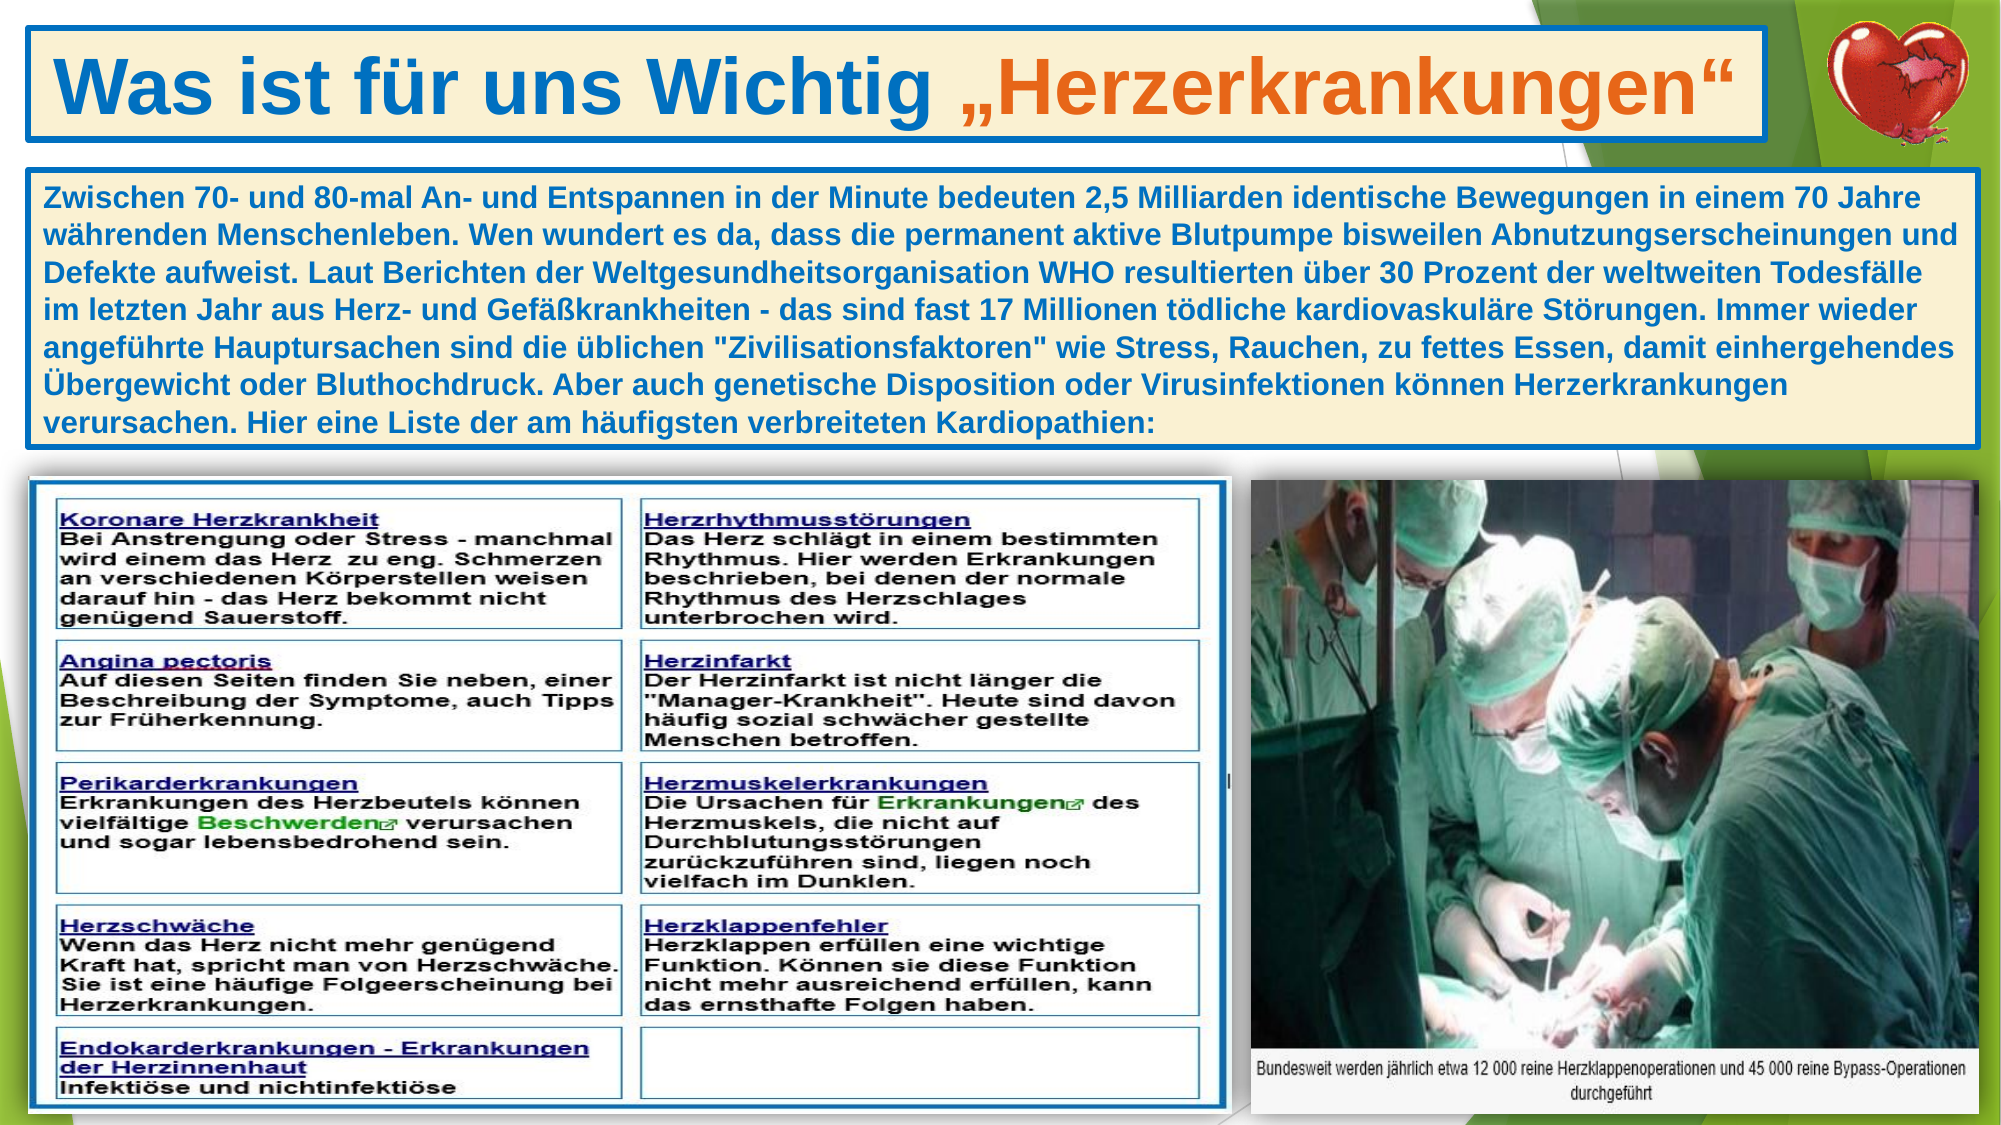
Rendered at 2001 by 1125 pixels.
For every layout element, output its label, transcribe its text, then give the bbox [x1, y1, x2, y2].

title Was ist für uns Wichtig „Herzerkrankungen“ [28, 27, 1765, 140]
picture [1827, 20, 1979, 147]
text_box Zwischen 70- und 80-mal An- und Entspannen in der Minute bedeuten 2,5 Milliarden identische Bewegungen in einem 70 Jahre währenden Menschenleben. Wen wundert es da, dass die permanent aktive Blutpumpe bisweilen Abnutzungserscheinungen und Defekte aufweist. Laut Berichten der Weltgesundheitsorganisation WHO resultierten über 30 Prozent der weltweiten Todesfälle im letzten Jahr aus Herz- und Gefäßkrankheiten - das sind fast 17 Millionen tödliche kardiovaskuläre Störungen. Immer wieder angeführte Hauptursachen sind die üblichen "Zivilisationsfaktoren" wie Stress, Rauchen, zu fettes Essen, damit einhergehendes Übergewicht oder Bluthochdruck. Aber auch genetische Disposition oder Virusinfektionen können Herzerkrankungen verursachen. Hier eine Liste der am häufigsten verbreiteten Kardiopathien: [28, 169, 1979, 447]
picture [27, 476, 1233, 1114]
picture [1251, 479, 1979, 1114]
